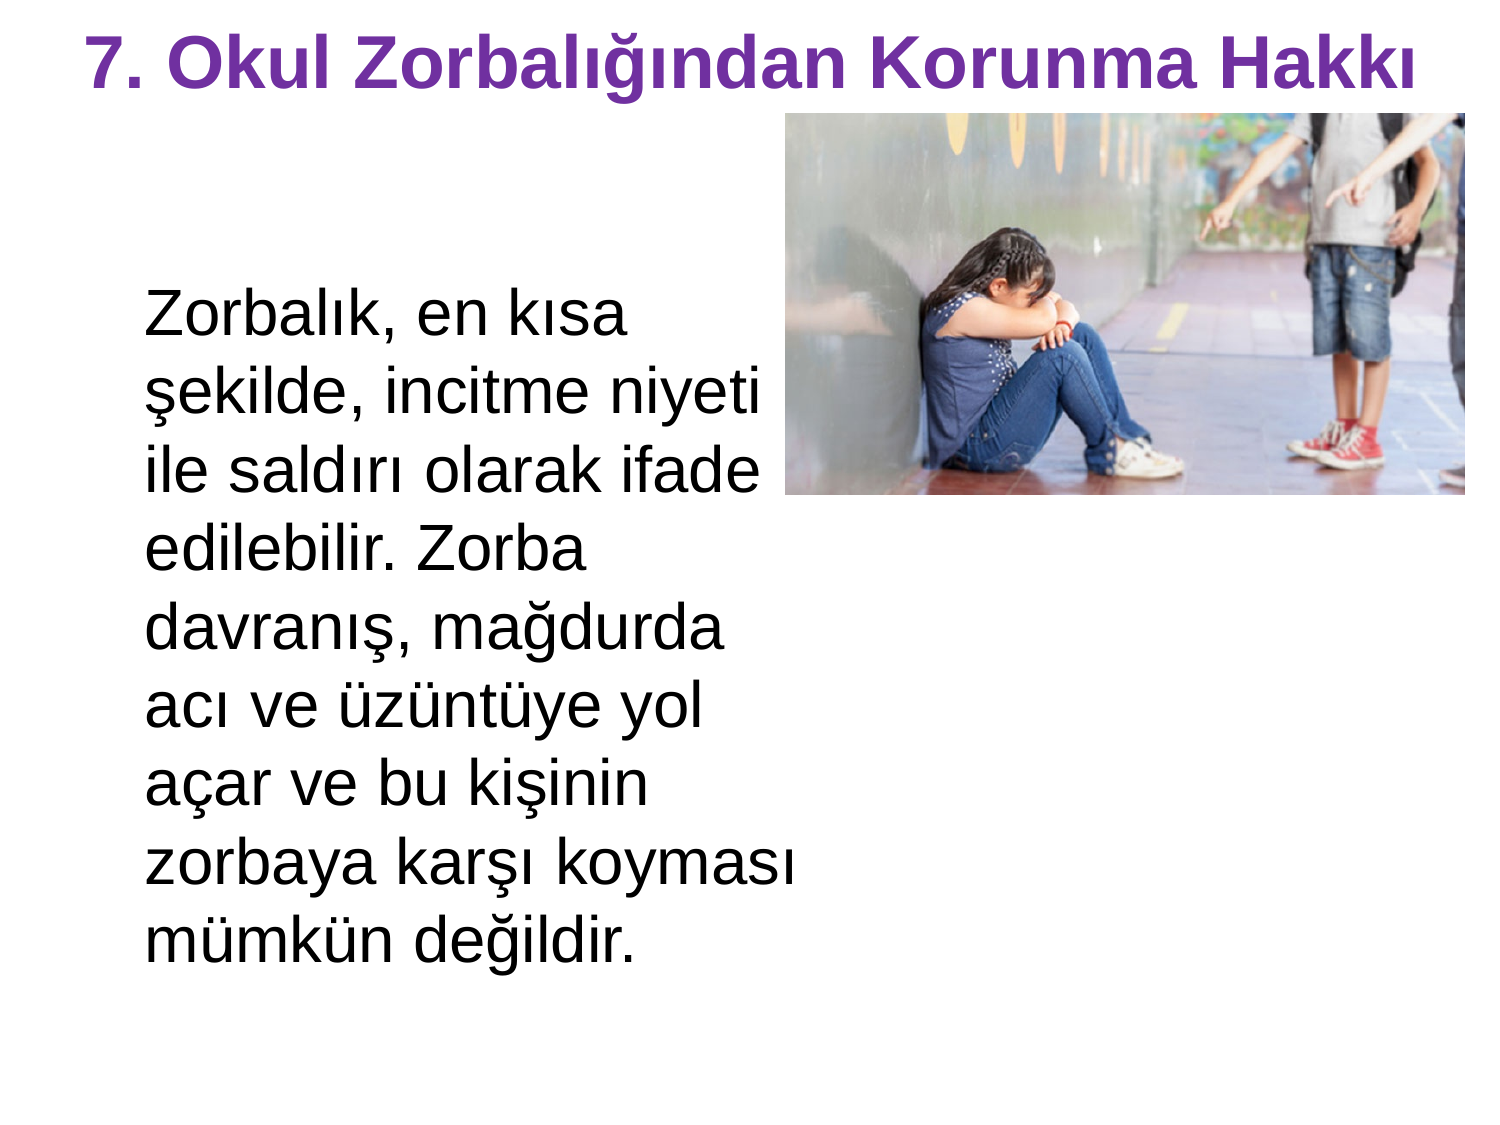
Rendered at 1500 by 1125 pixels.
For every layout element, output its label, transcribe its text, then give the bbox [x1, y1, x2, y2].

title 7. Okul Zorbalığından Korunma Hakkı [0, 4, 1500, 114]
list Zorbalık, en kısa şekilde, incitme niyeti ile saldırı olarak ifade edilebilir. Zorba davranış, mağdurda acı ve üzüntüye yol açar ve bu kişinin zorbaya karşı koyması mümkün değildir. [75, 262, 821, 1005]
picture [785, 113, 1465, 495]
